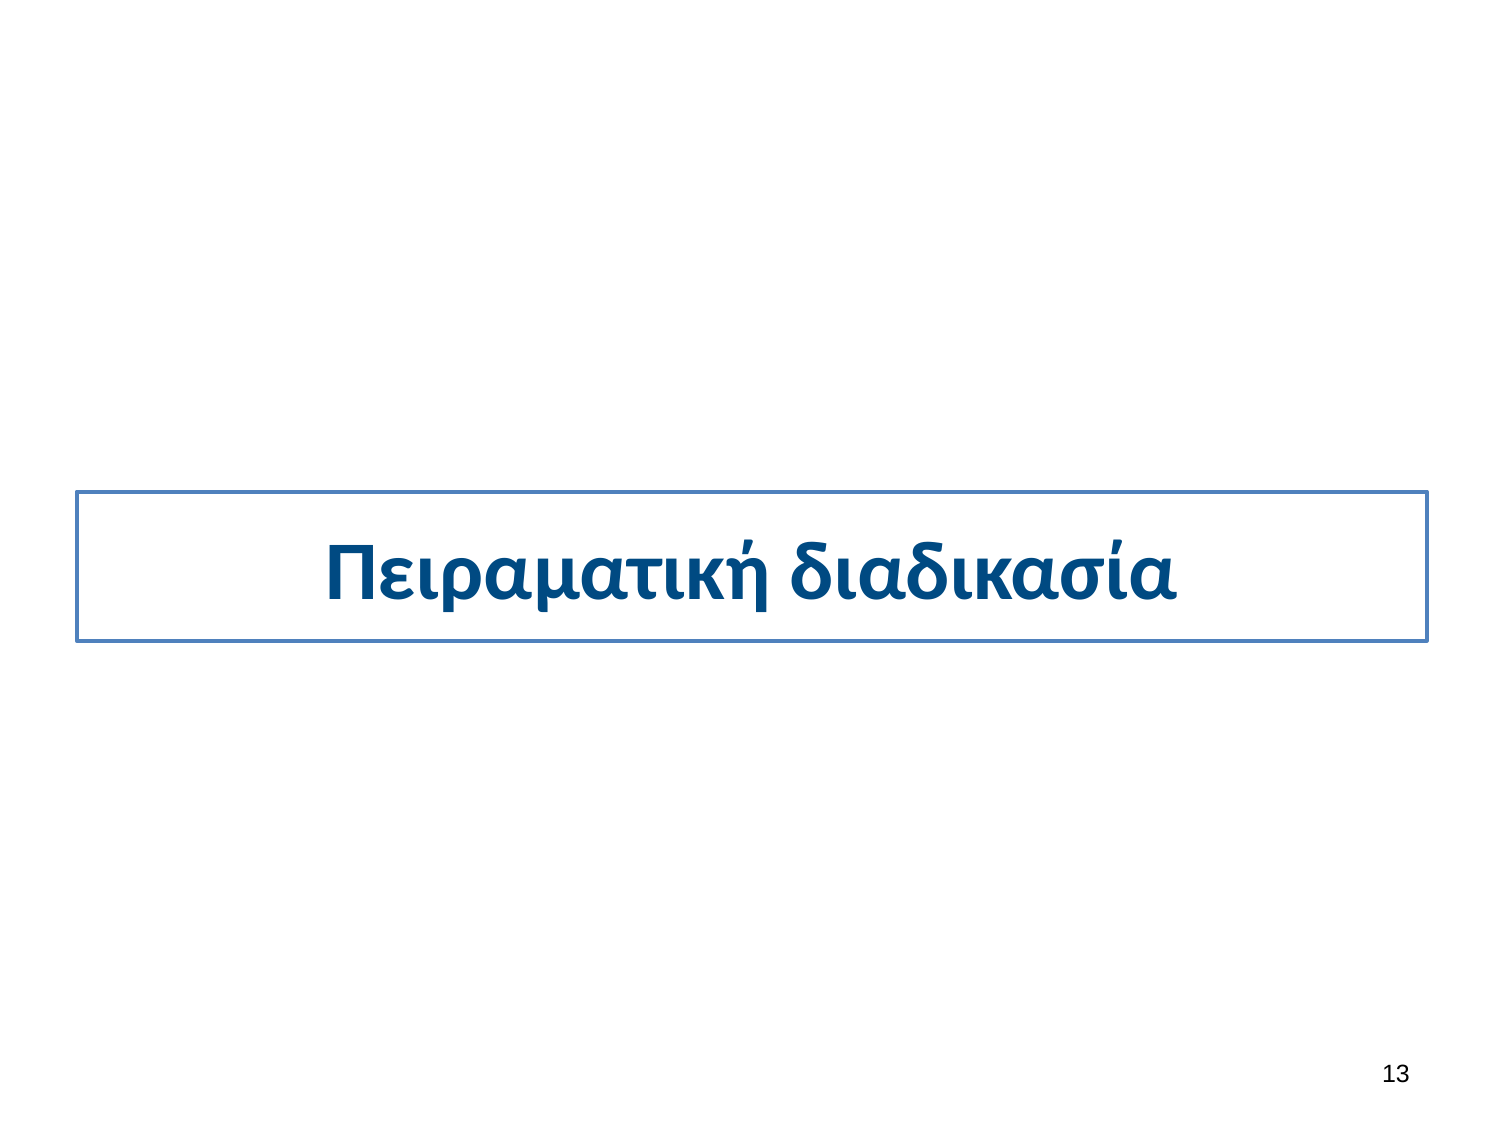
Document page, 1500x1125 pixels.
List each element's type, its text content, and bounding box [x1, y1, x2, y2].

slide_number 12 [1074, 1042, 1425, 1103]
title Πειραματική διαδικασία [76, 491, 1427, 641]
